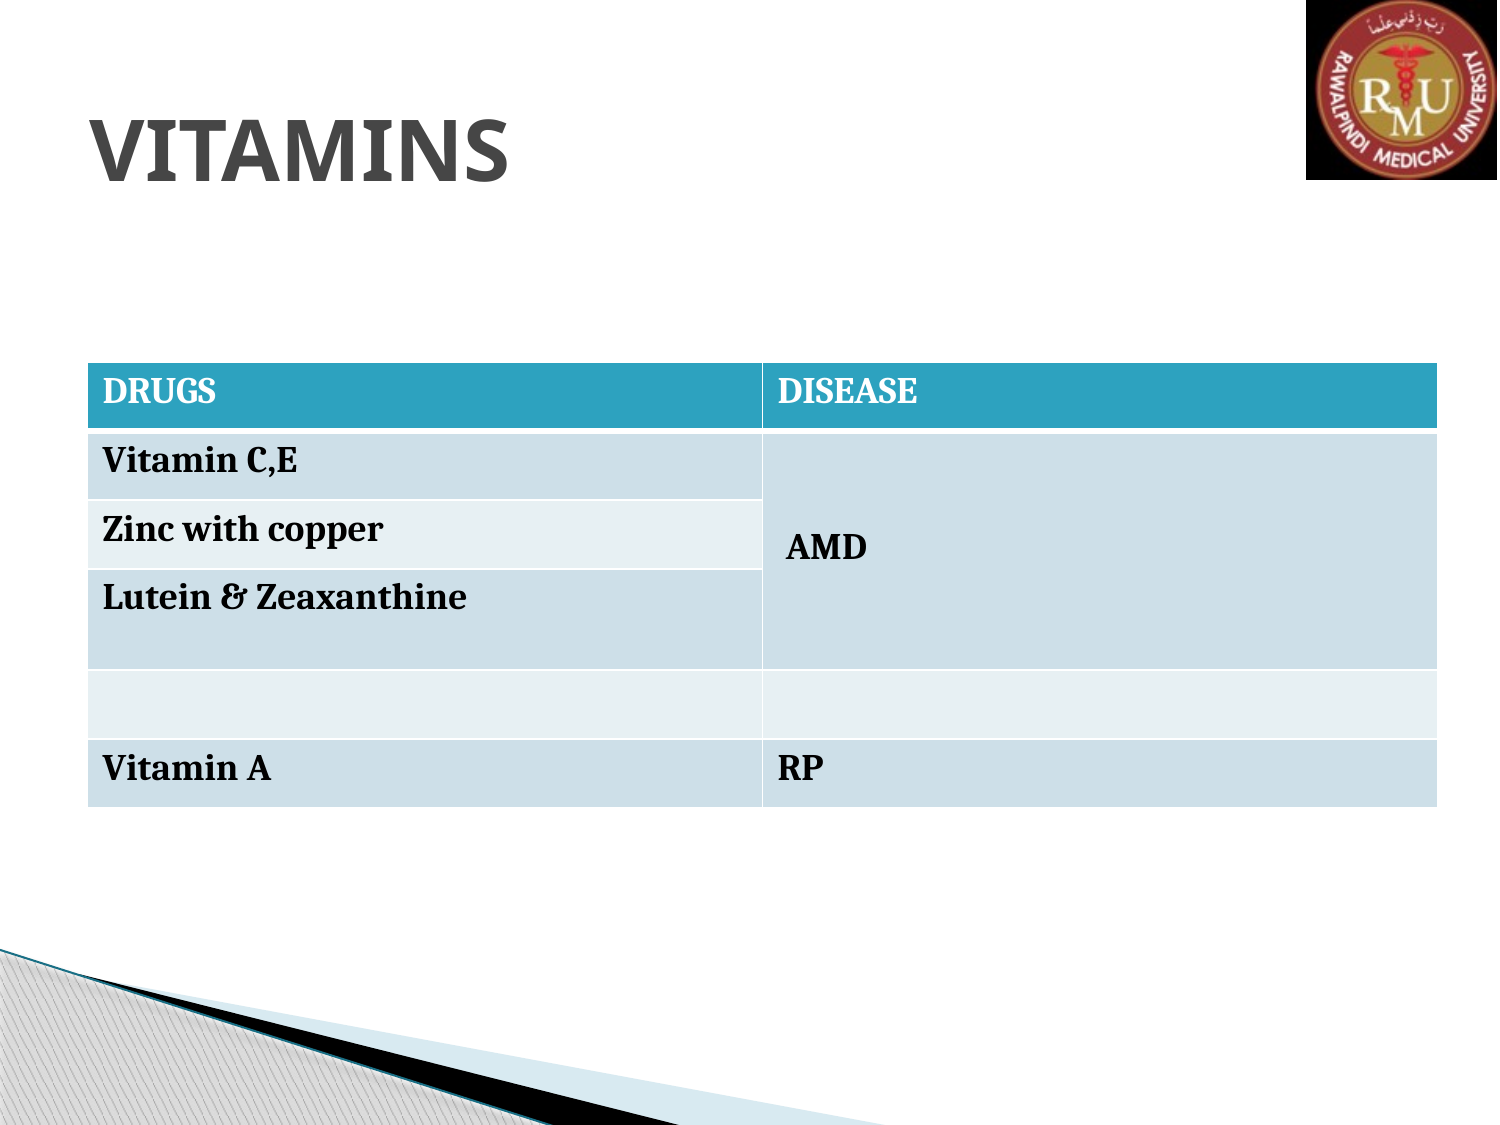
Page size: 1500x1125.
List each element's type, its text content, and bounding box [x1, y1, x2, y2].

picture [1306, 0, 1497, 180]
table_header DRUGS [88, 363, 762, 428]
title VITAMINS [75, 62, 1425, 233]
table_cell RP [763, 740, 1437, 807]
table_cell Lutein & Zeaxanthine [88, 570, 762, 669]
table_cell Zinc with copper [88, 501, 762, 568]
table_cell AMD [763, 434, 1437, 669]
table_header DISEASE [763, 363, 1437, 428]
table_cell Vitamin A [88, 740, 762, 807]
table_cell [763, 671, 1437, 738]
table_cell Vitamin C,E [88, 434, 762, 499]
table_cell [88, 671, 762, 738]
